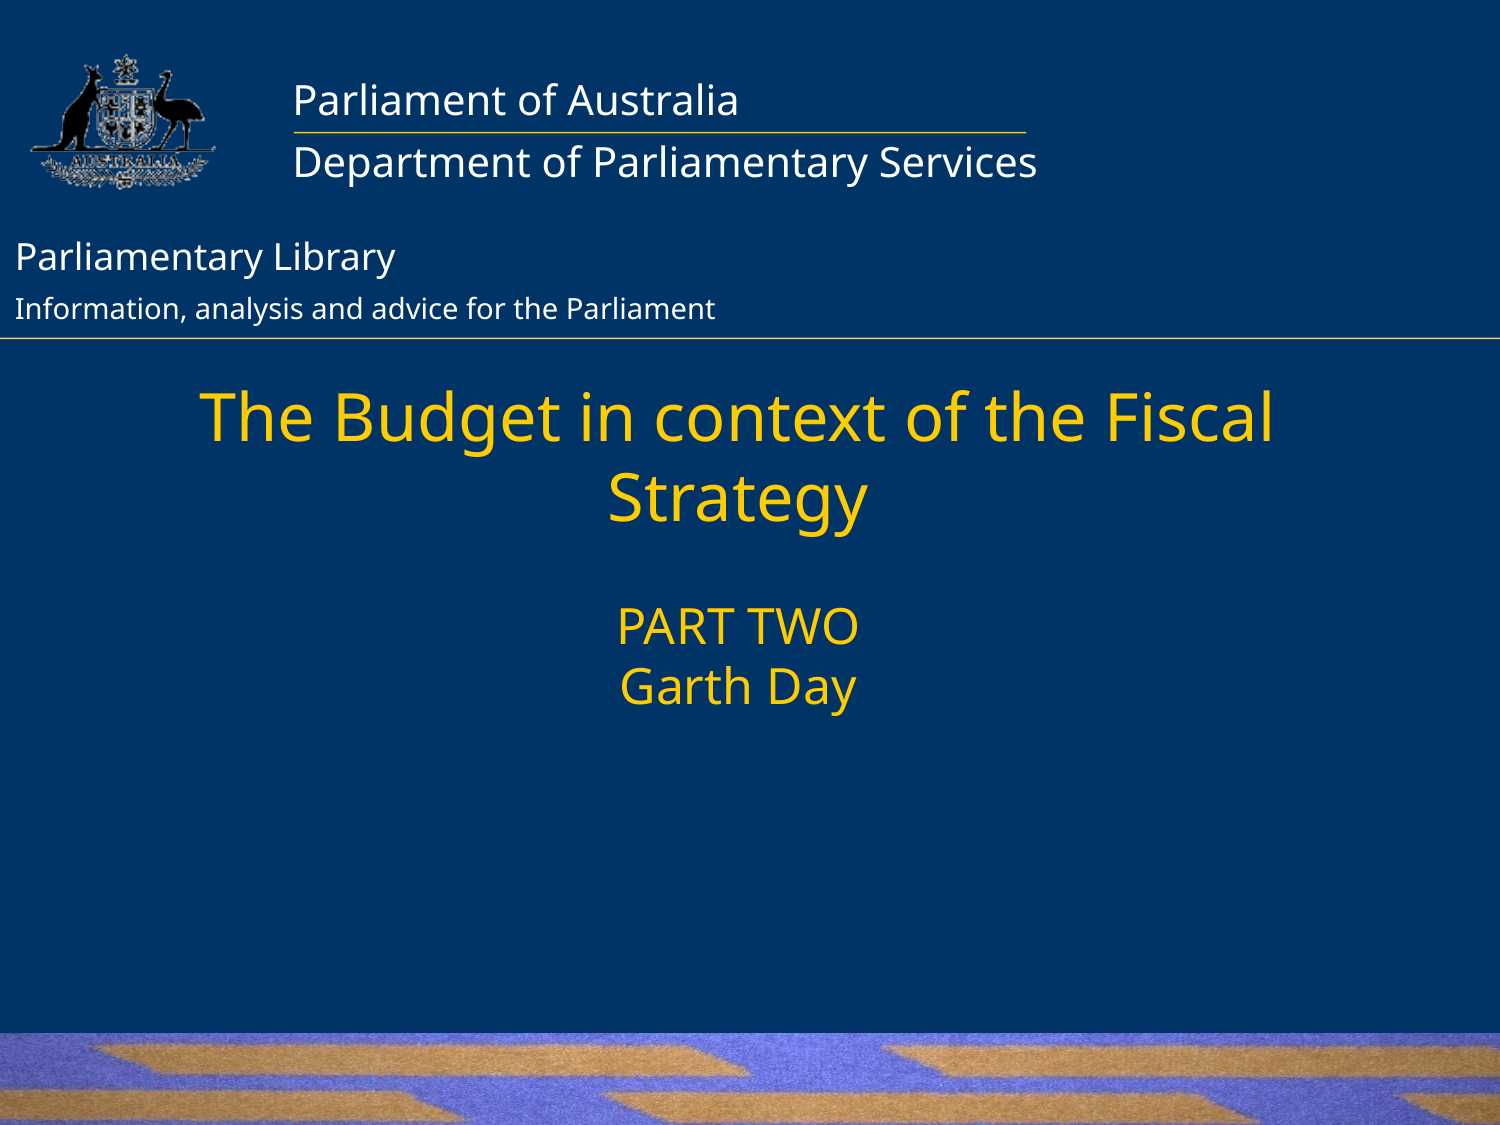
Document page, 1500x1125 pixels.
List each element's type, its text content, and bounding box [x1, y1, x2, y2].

picture [20, 42, 221, 197]
picture [0, 1033, 1500, 1125]
title The Budget in context of the Fiscal Strategy PART TWO Garth Day [69, 374, 1407, 716]
